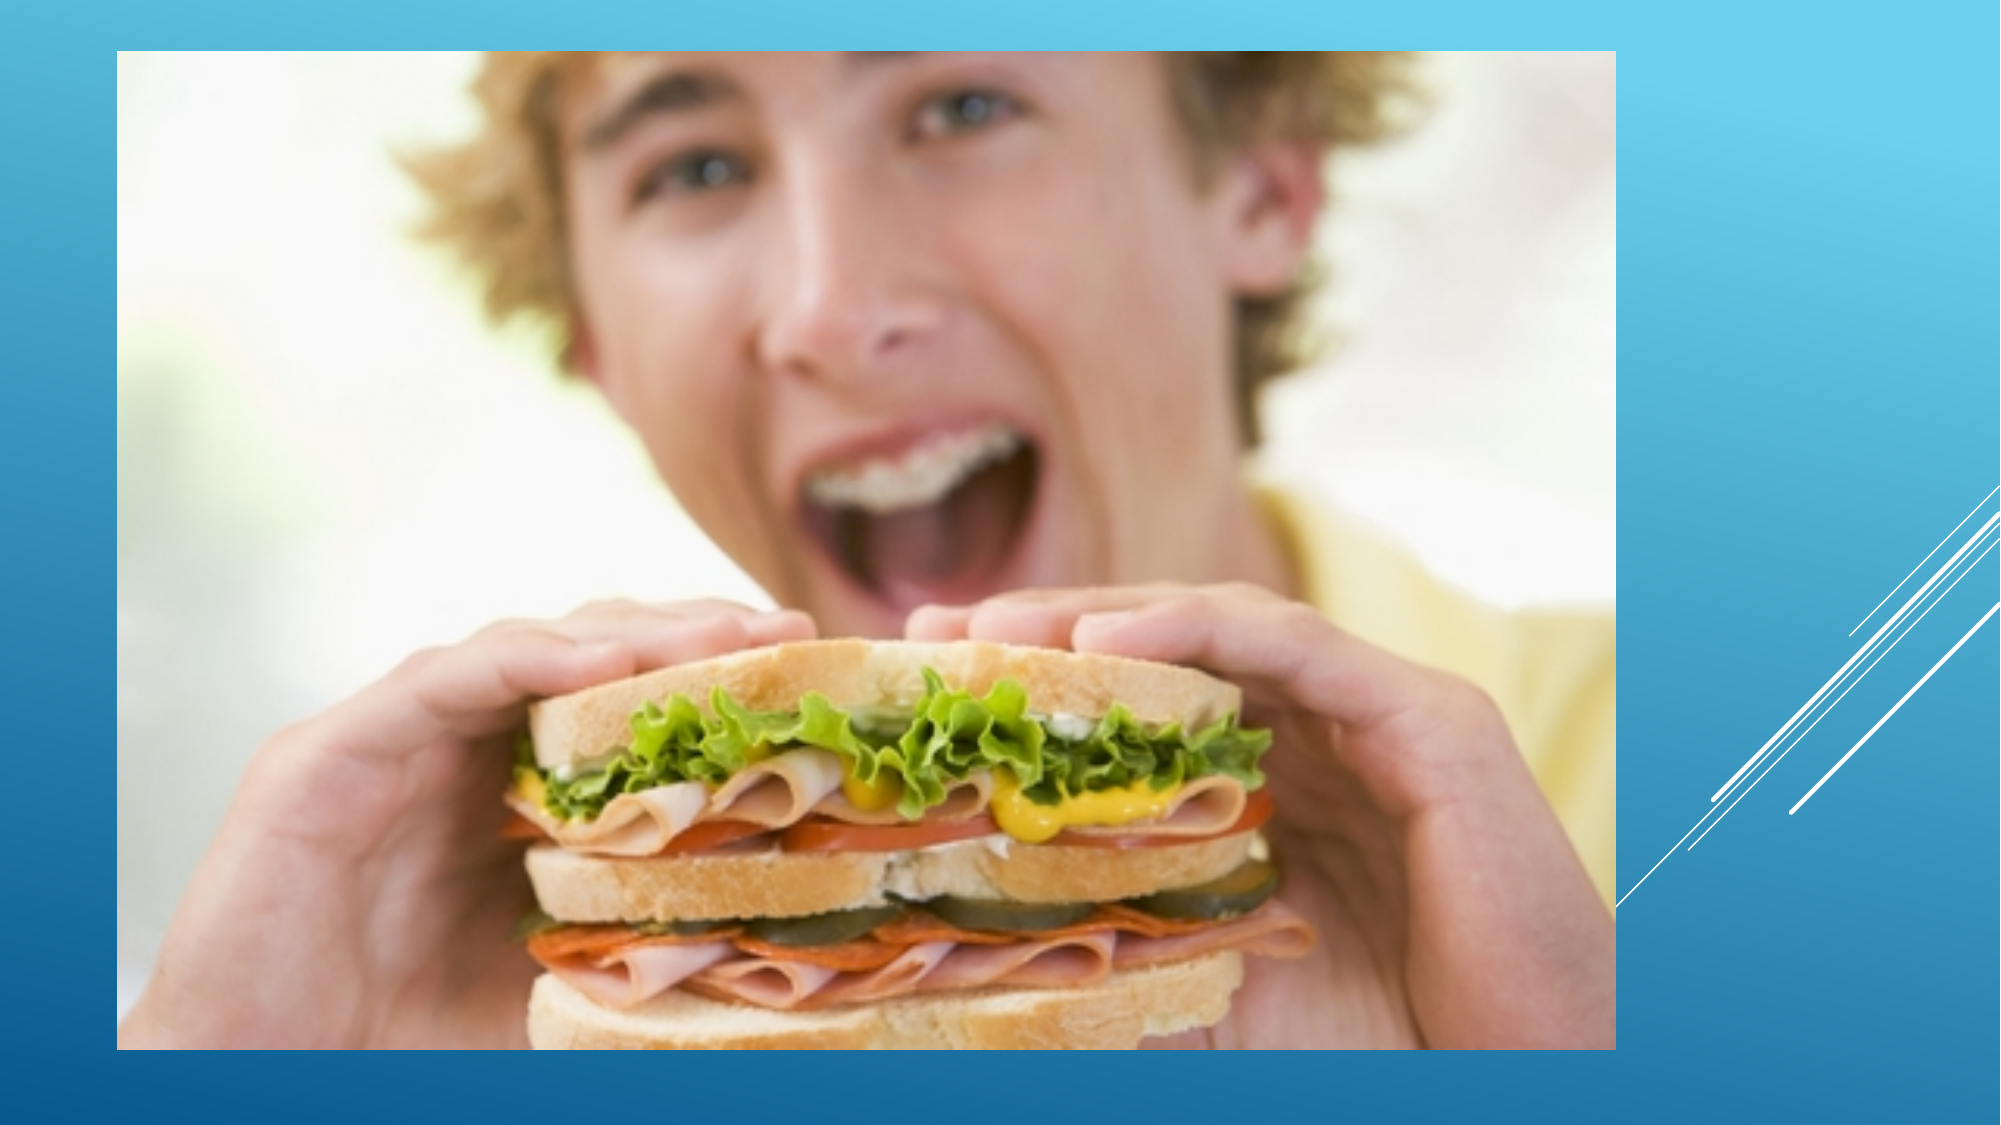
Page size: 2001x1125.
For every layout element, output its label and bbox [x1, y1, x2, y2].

picture [117, 50, 1617, 1051]
